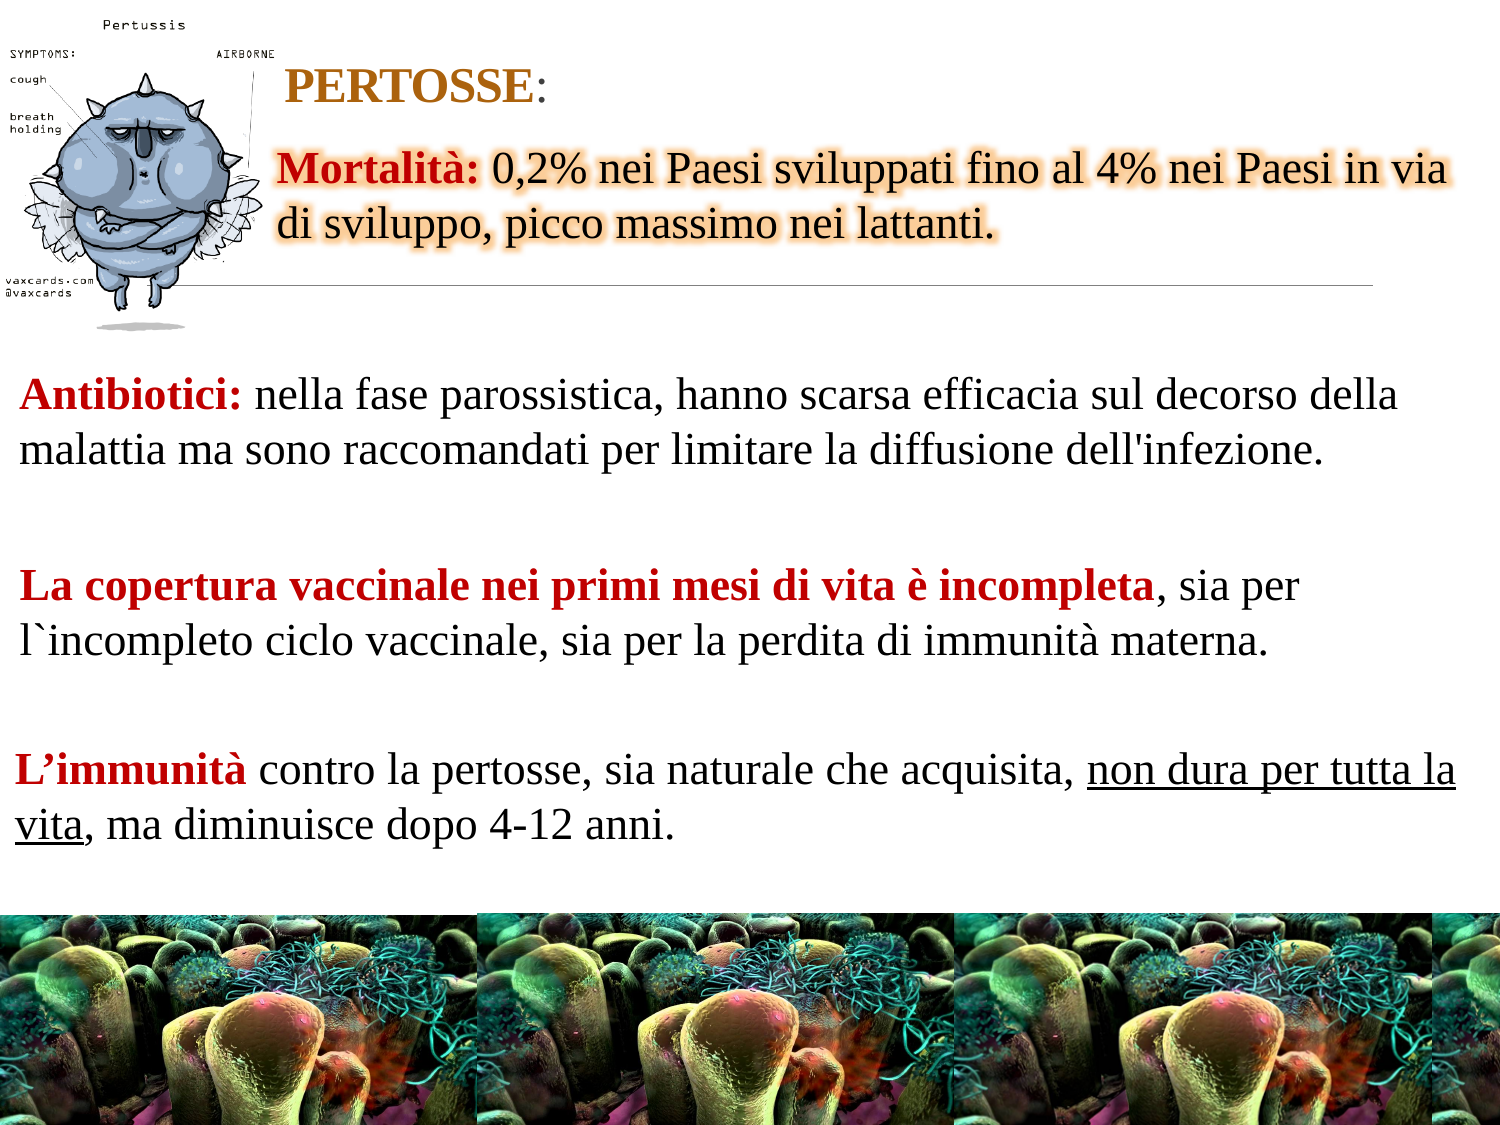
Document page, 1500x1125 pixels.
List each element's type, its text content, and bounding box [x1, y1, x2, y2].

text_box Mortalità: 0,2% nei Paesi sviluppati fino al 4% nei Paesi in via di sviluppo, picco massimo nei lattanti. [288, 130, 1471, 300]
picture [0, 0, 281, 382]
text_box L’immunità contro la pertosse, sia naturale che acquisita, non dura per tutta la vita, ma diminuisce dopo 4-12 anni. [0, 731, 1494, 857]
text_box La copertura vaccinale nei primi mesi di vita è incompleta, sia per l`incompleto ciclo vaccinale, sia per la perdita di immunità materna. [4, 547, 1500, 672]
title PERTOSSE: [288, 0, 1500, 121]
picture [0, 913, 1500, 1125]
text_box Antibiotici: nella fase parossistica, hanno scarsa efficacia sul decorso della malattia ma sono raccomandati per limitare la diffusione dell'infezione. [4, 356, 1494, 481]
